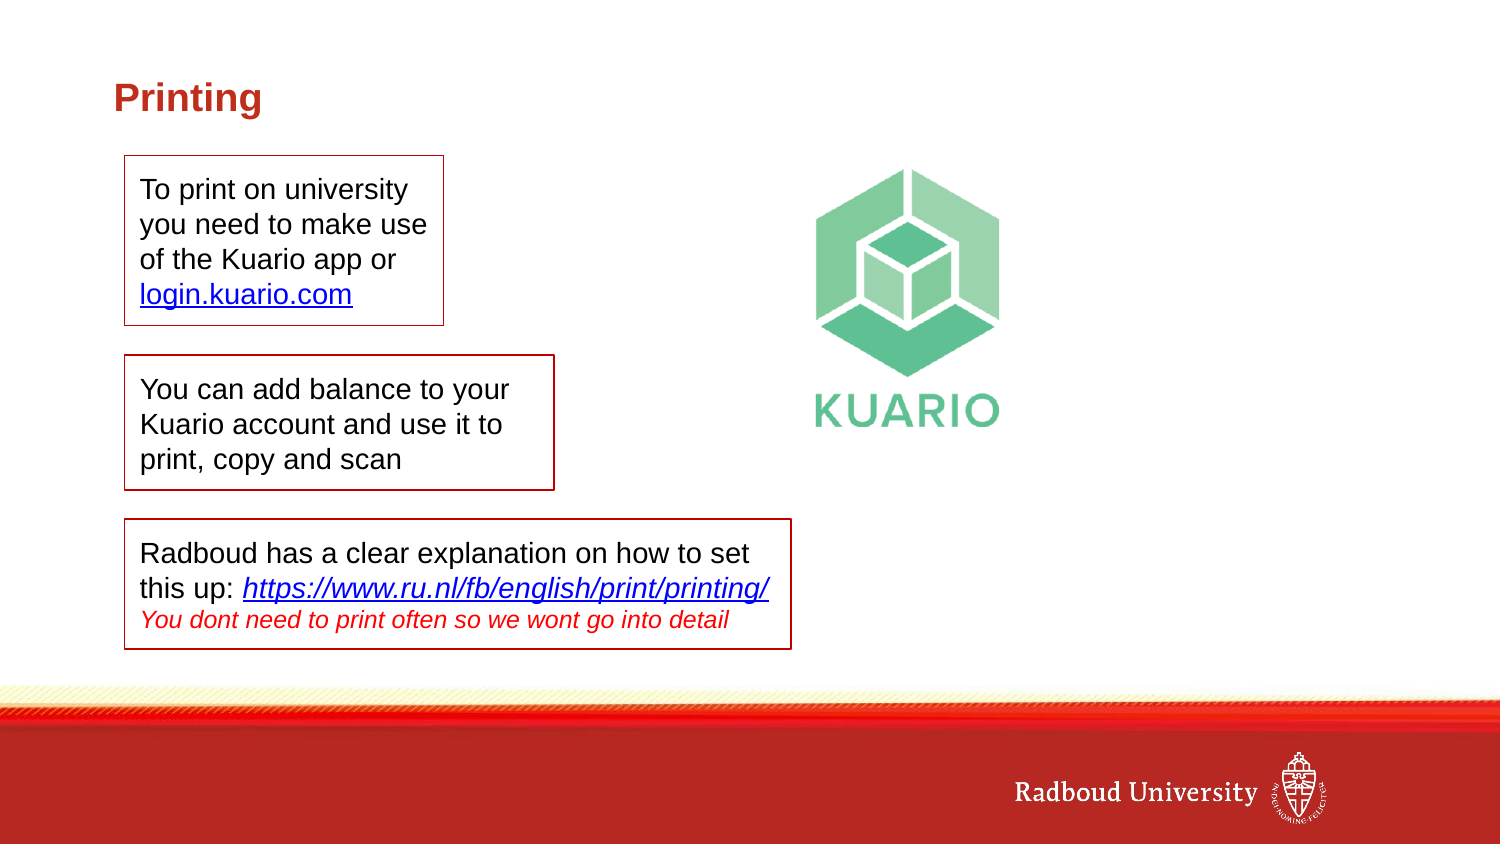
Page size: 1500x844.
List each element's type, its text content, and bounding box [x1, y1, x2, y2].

title Printing [103, 62, 1392, 156]
picture [0, 0, 1500, 844]
text_box You can add balance to your Kuario account and use it to print, copy and scan [124, 354, 554, 490]
text_box Radboud has a clear explanation on how to set this up: https://www.ru.nl/fb/english/print/printing/ You dont need to print often so we wont go into detail [124, 519, 792, 649]
text_box To print on university you need to make use of the Kuario app or login.kuario.com [124, 155, 444, 326]
